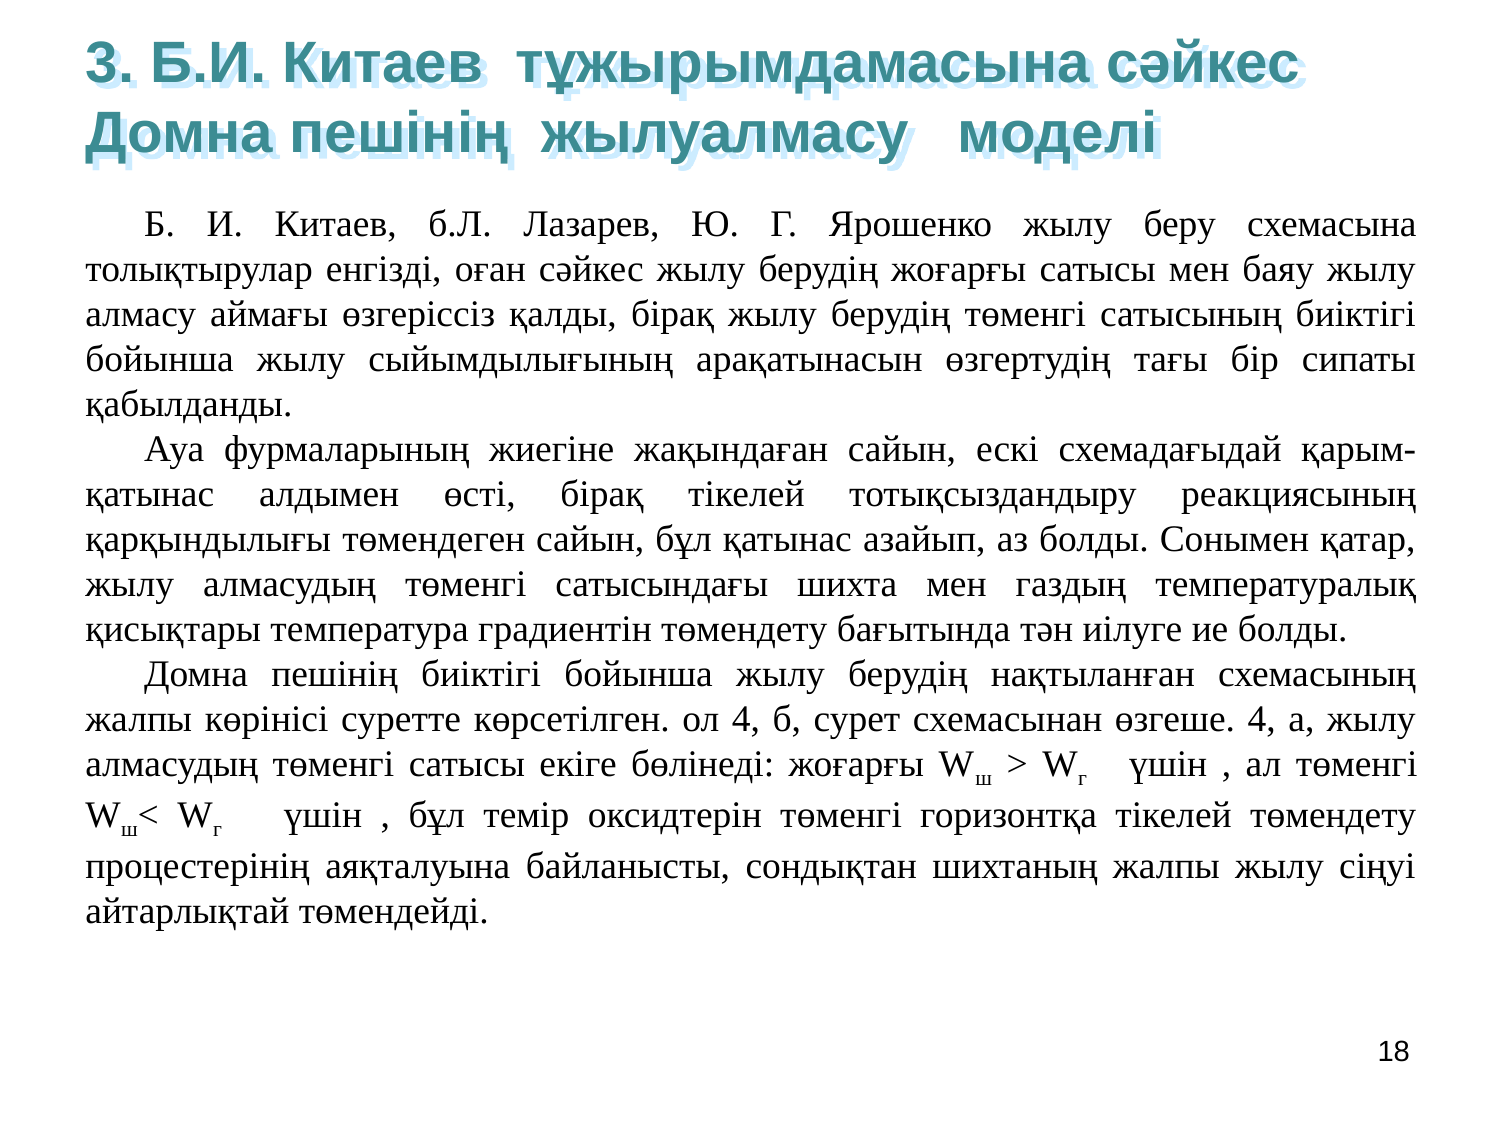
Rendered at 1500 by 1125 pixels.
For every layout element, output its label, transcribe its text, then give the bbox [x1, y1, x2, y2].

slide_number 18 [1074, 1024, 1425, 1103]
text_box Б. И. Китаев, б.Л. Лазарев, Ю. Г. Ярошенко жылу беру схемасына толықтырулар енгізді, оған сәйкес жылу берудің жоғарғы сатысы мен баяу жылу алмасу аймағы өзгеріссіз қалды, бірақ жылу берудің төменгі сатысының биіктігі бойынша жылу сыйымдылығының арақатынасын өзгертудің тағы бір сипаты қабылданды. Ауа фурмаларының жиегіне жақындаған сайын, ескі схемадағыдай қарым-қатынас алдымен өсті, бірақ тікелей тотықсыздандыру реакциясының қарқындылығы төмендеген сайын, бұл қатынас азайып, аз болды. Сонымен қатар, жылу алмасудың төменгі сатысындағы шихта мен газдың температуралық қисықтары температура градиентін төмендету бағытында тән иілуге ие болды. Домна пешінің биіктігі бойынша жылу берудің нақтыланған схемасының жалпы көрінісі суретте көрсетілген. ол 4, б, сурет схемасынан өзгеше. 4, а, жылу алмасудың төменгі сатысы екіге бөлінеді: жоғарғы Wш > Wг үшін , ал төменгі Wш< Wг үшін , бұл темір оксидтерін төменгі горизонтқа тікелей төмендету процестерінің аяқталуына байланысты, сондықтан шихтаның жалпы жылу сіңуі айтарлықтай төмендейді. [70, 191, 1433, 939]
text_box 3. Б.И. Китаев тұжырымдамасына сәйкес Домна пешінің жылуалмасу моделі [70, 39, 1430, 150]
